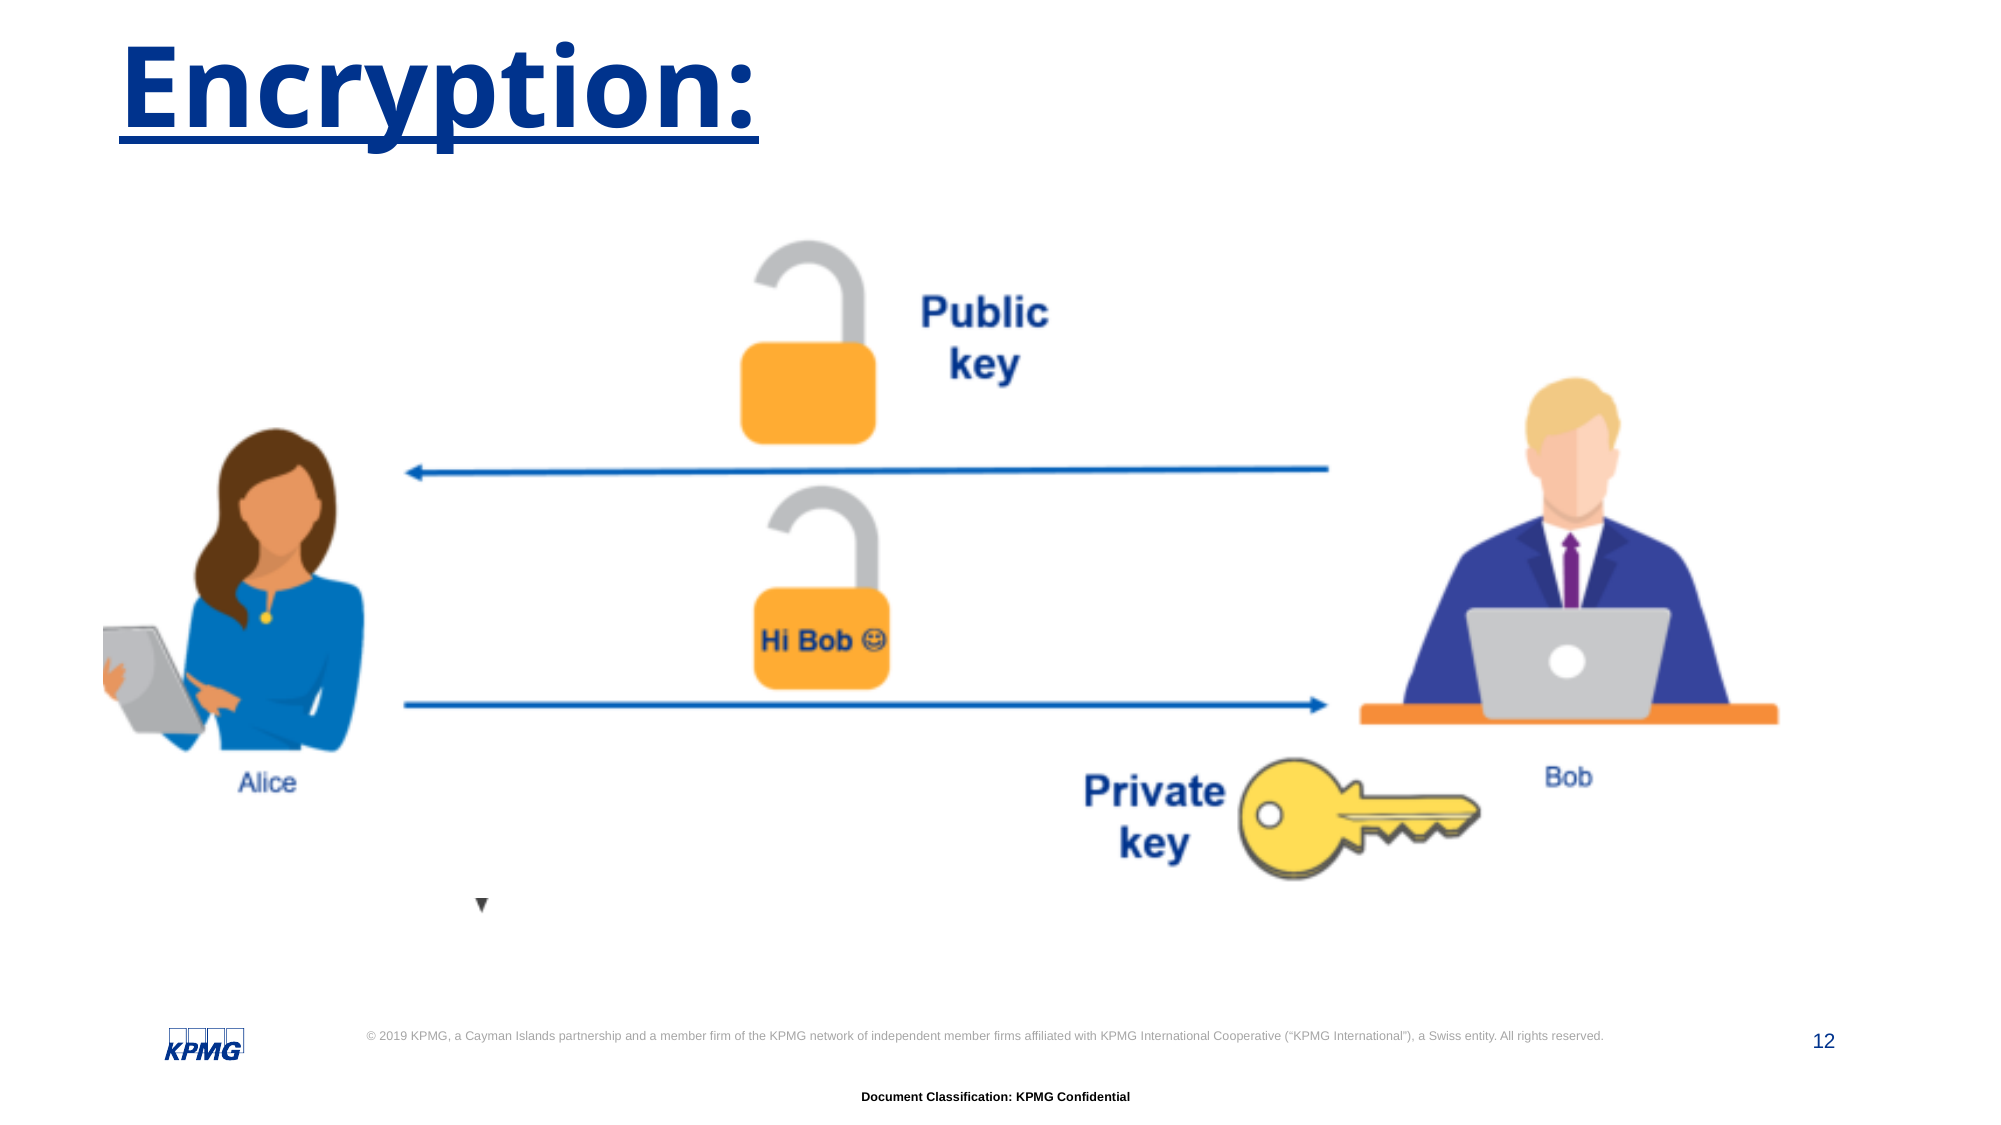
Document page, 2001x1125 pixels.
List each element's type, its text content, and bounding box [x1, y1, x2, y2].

title Encryption: [118, 51, 1792, 140]
picture [103, 176, 1792, 915]
